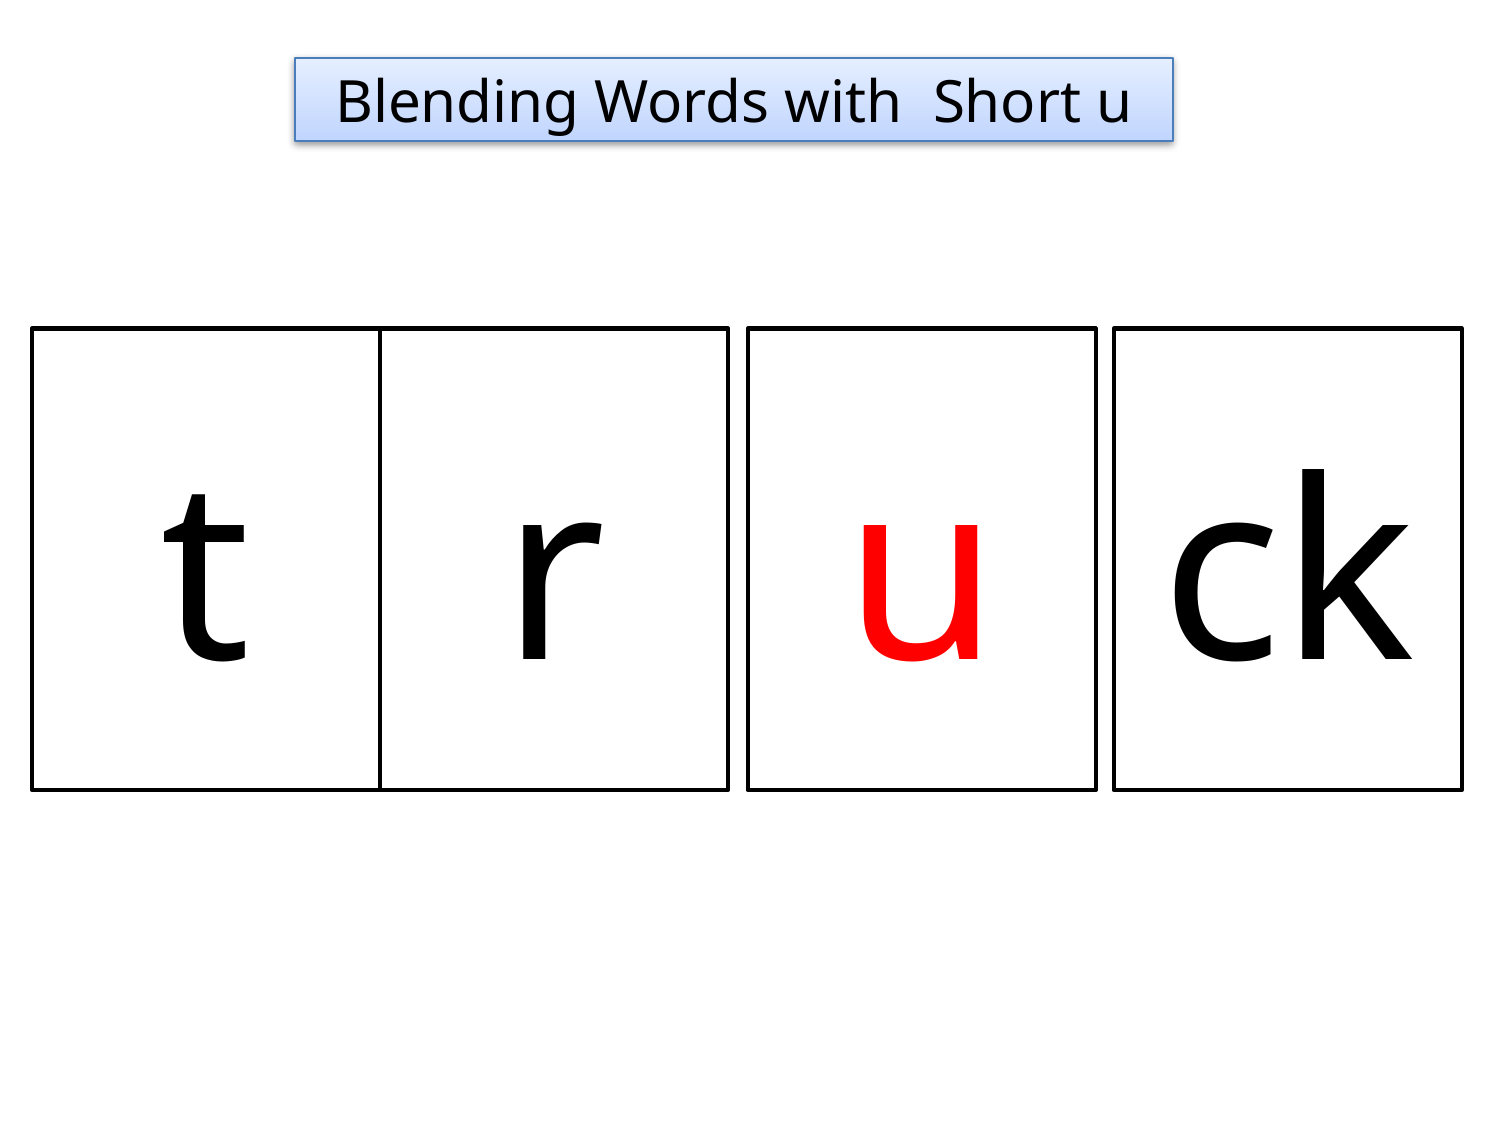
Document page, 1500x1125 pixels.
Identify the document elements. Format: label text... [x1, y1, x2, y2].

text_box Blending Words with Short u [294, 57, 1174, 142]
text_box u [746, 326, 1098, 792]
text_box ck [1112, 326, 1464, 792]
text_box r [378, 326, 730, 792]
text_box t [30, 326, 378, 792]
